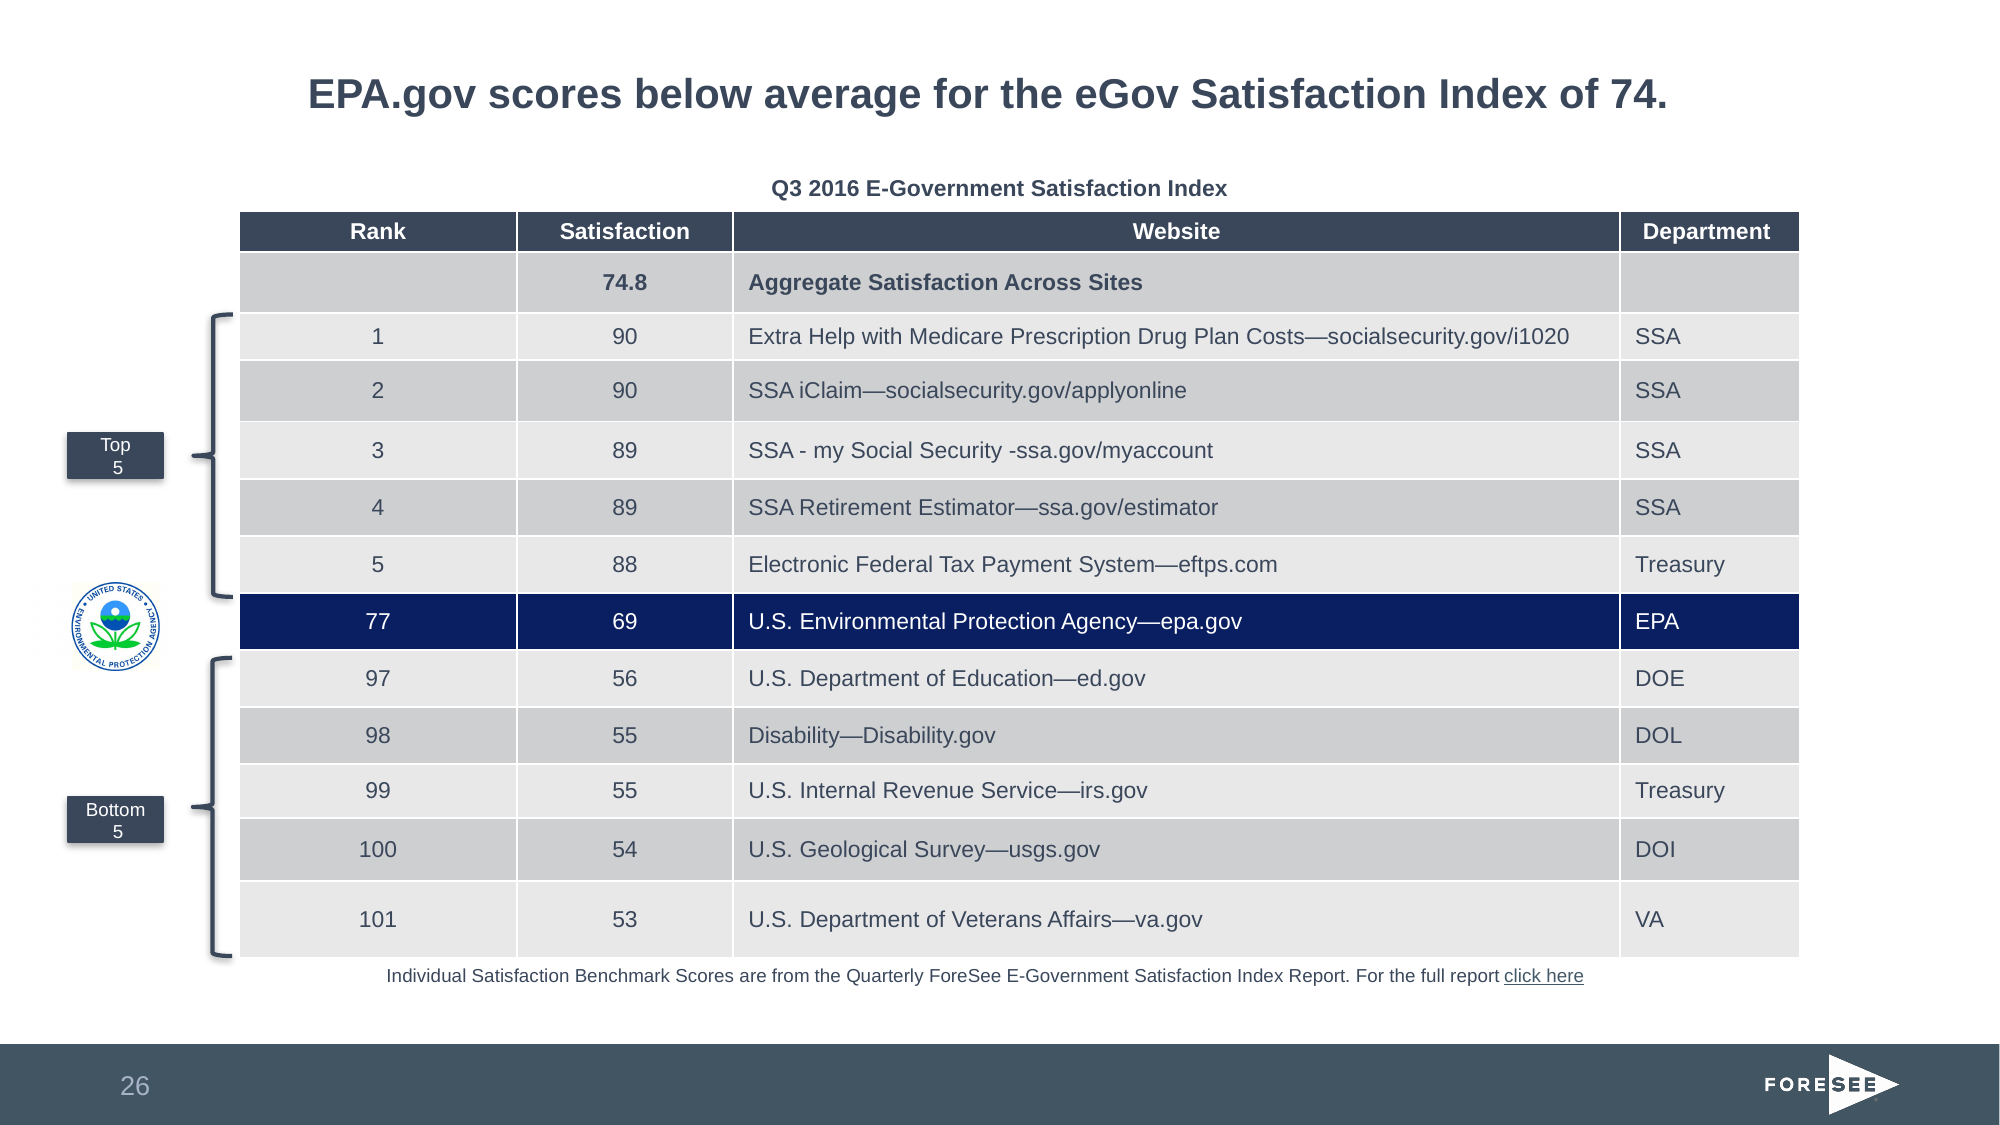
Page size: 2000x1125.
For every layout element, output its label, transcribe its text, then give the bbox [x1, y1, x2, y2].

table_cell VA [1621, 882, 1799, 957]
table_header Rank [240, 212, 516, 251]
table_cell DOL [1621, 708, 1799, 763]
table_cell SSA - my Social Security -ssa.gov/myaccount [734, 422, 1619, 478]
table_cell 97 [240, 651, 516, 706]
table_cell 53 [518, 882, 732, 956]
table_cell SSA iClaim—socialsecurity.gov/applyonline [734, 361, 1619, 421]
table_header Website [734, 212, 1619, 251]
table_cell 3 [240, 422, 516, 478]
table_cell U.S. Department of Veterans Affairs—va.gov [734, 882, 1619, 956]
picture [0, 1044, 2000, 1125]
table_cell 55 [518, 765, 732, 817]
table_cell Treasury [1621, 765, 1799, 817]
table_cell U.S. Department of Education—ed.gov [734, 651, 1619, 706]
text_box [190, 655, 233, 959]
table_cell Aggregate Satisfaction Across Sites [734, 253, 1619, 312]
table_cell 90 [518, 361, 732, 421]
table_cell 69 [518, 594, 732, 649]
table_cell 99 [240, 765, 516, 817]
table_cell DOI [1621, 819, 1799, 880]
table_cell EPA [1621, 594, 1799, 649]
table_cell 56 [518, 651, 732, 706]
table_cell 5 [240, 537, 516, 592]
slide_number 26 [99, 1055, 567, 1115]
table_cell 4 [240, 480, 516, 535]
table_cell SSA [1621, 314, 1799, 359]
table_cell 100 [240, 819, 516, 880]
table_cell 98 [240, 708, 516, 763]
table_cell SSA Retirement Estimator—ssa.gov/estimator [734, 480, 1619, 535]
table_cell [240, 253, 516, 312]
table_cell SSA [1621, 361, 1799, 421]
table_cell Disability—Disability.gov [734, 708, 1619, 763]
table_cell Extra Help with Medicare Prescription Drug Plan Costs—socialsecurity.gov/i1020 [734, 314, 1619, 359]
table_cell 77 [240, 594, 516, 649]
table_cell Treasury [1621, 537, 1799, 592]
table_cell 89 [518, 422, 732, 478]
table_cell U.S. Internal Revenue Service—irs.gov [734, 765, 1619, 817]
table_cell 74.8 [518, 253, 732, 312]
table_cell [1621, 253, 1799, 312]
text_box [191, 312, 233, 600]
table_cell 54 [518, 819, 732, 880]
table_cell 89 [518, 480, 732, 535]
table_cell 2 [240, 361, 516, 421]
picture [32, 582, 199, 671]
table_cell 88 [518, 537, 732, 592]
text_box Bottom 5 [67, 796, 164, 843]
table_cell U.S. Environmental Protection Agency—epa.gov [734, 594, 1619, 649]
table_header Satisfaction [518, 212, 732, 251]
table_header Department [1621, 212, 1799, 251]
text_box Q3 2016 E-Government Satisfaction Index [495, 166, 1505, 209]
table_cell SSA [1621, 422, 1799, 478]
title EPA.gov scores below average for the eGov Satisfaction Index of 74. [99, 22, 1900, 169]
table_cell DOE [1621, 651, 1799, 706]
table_cell 1 [240, 314, 516, 359]
table_cell 101 [240, 882, 516, 957]
text_box Individual Satisfaction Benchmark Scores are from the Quarterly ForeSee E-Government Satisfaction Index Report. For the full report click here [333, 955, 1638, 994]
table_cell 55 [518, 708, 732, 763]
table_cell Electronic Federal Tax Payment System—eftps.com [734, 537, 1619, 592]
table_cell SSA [1621, 480, 1799, 535]
table_cell U.S. Geological Survey—usgs.gov [734, 819, 1619, 880]
text_box Top 5 [67, 432, 164, 479]
table_cell 90 [518, 314, 732, 359]
